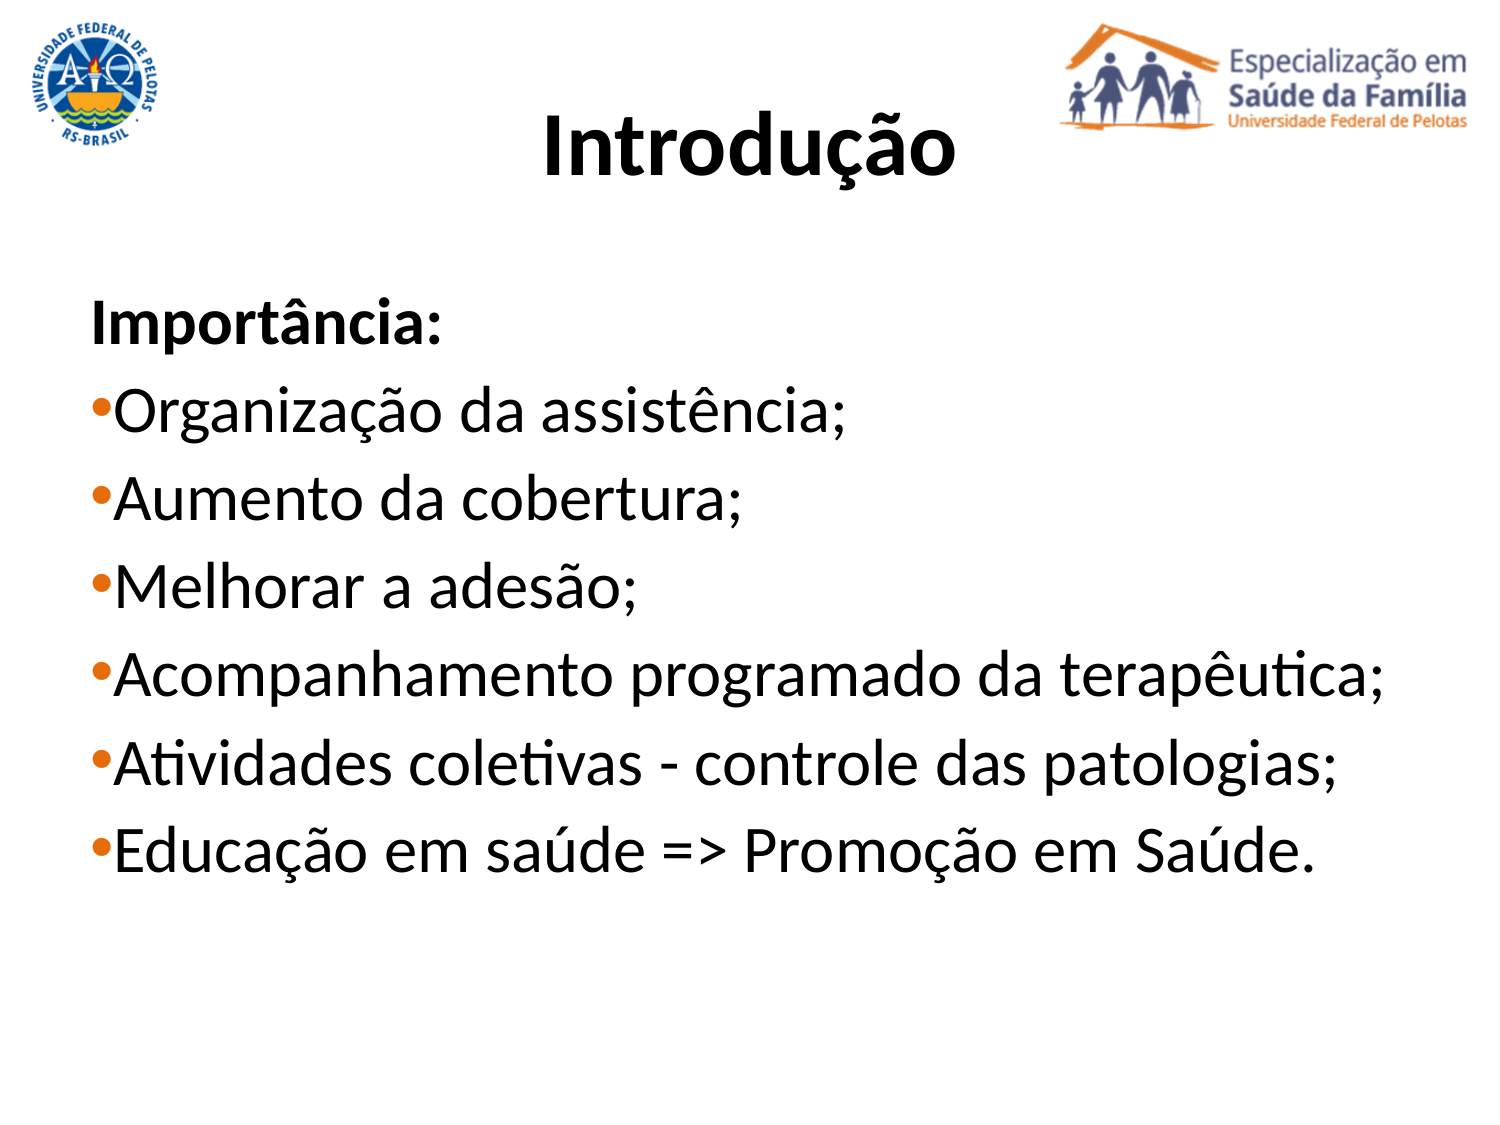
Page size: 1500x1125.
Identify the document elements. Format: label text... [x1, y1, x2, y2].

list Importância: Organização da assistência; Aumento da cobertura; Melhorar a adesão; Acompanhamento programado da terapêutica; Atividades coletivas - controle das patologias; Educação em saúde => Promoção em Saúde. [75, 262, 1425, 1005]
picture [31, 20, 160, 149]
title Introdução [75, 45, 1425, 233]
picture [1049, 20, 1483, 138]
